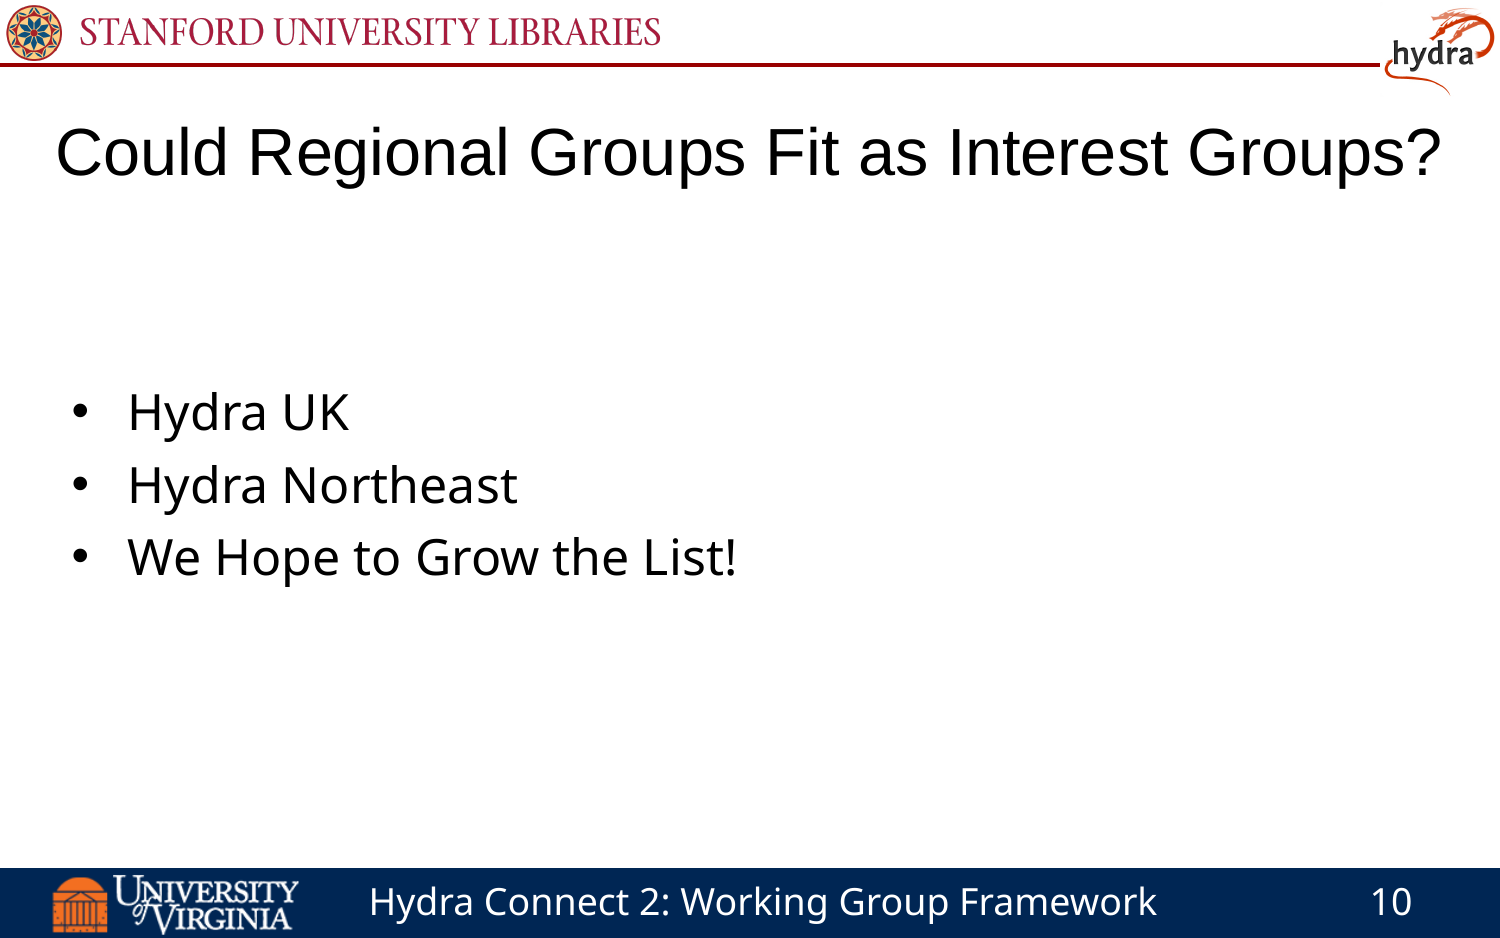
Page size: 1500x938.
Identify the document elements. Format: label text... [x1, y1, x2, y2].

picture [0, 2, 1500, 97]
text_box Hydra UK Hydra Northeast We Hope to Grow the List! [56, 373, 1440, 593]
text_box Could Regional Groups Fit as Interest Groups? [0, 101, 1500, 196]
picture [0, 868, 1500, 938]
